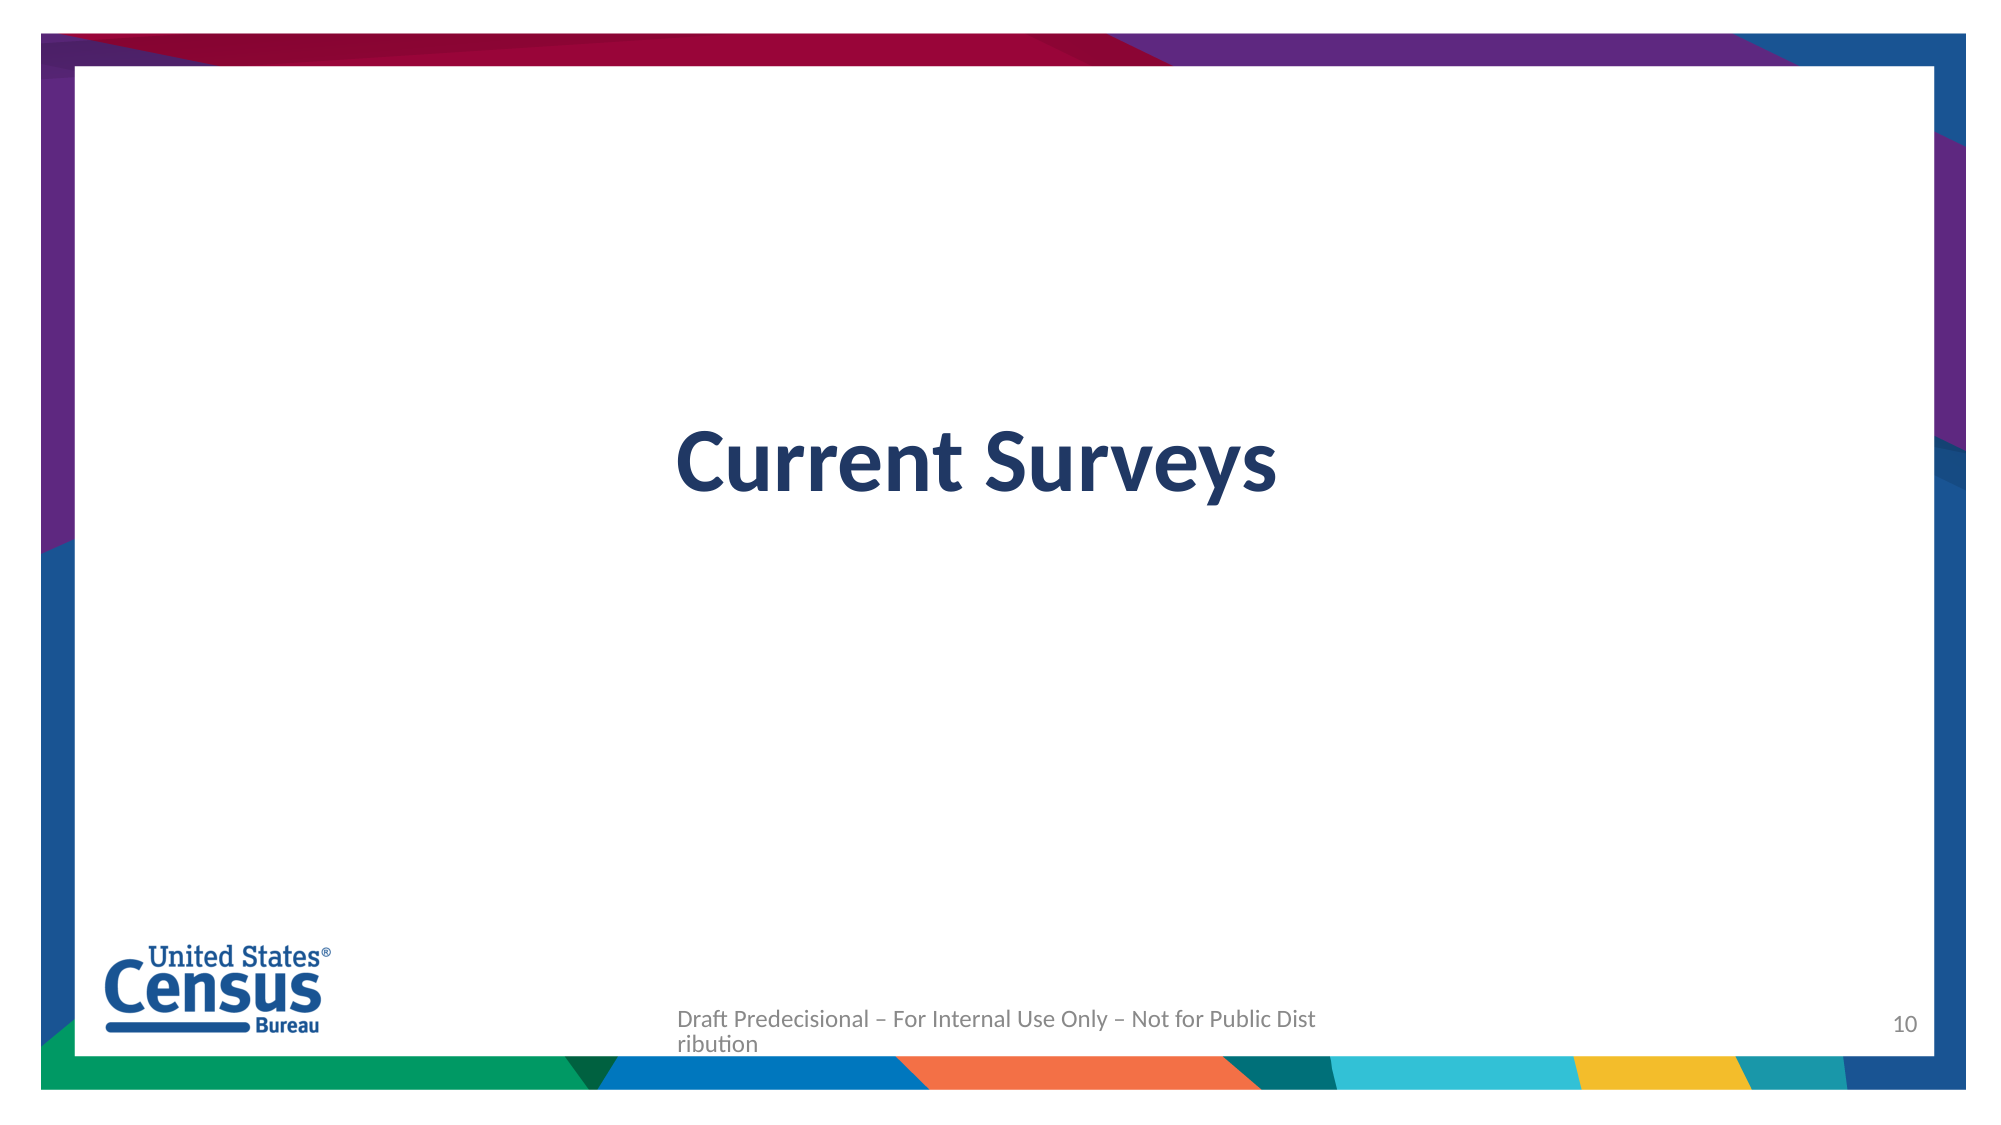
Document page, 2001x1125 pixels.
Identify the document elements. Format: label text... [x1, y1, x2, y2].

footer Draft Predecisional – For Internal Use Only – Not for Public Distribution [662, 995, 1338, 1056]
title Current Surveys [114, 404, 1840, 511]
picture [0, 0, 1997, 1125]
slide_number 10 [1482, 992, 1933, 1053]
